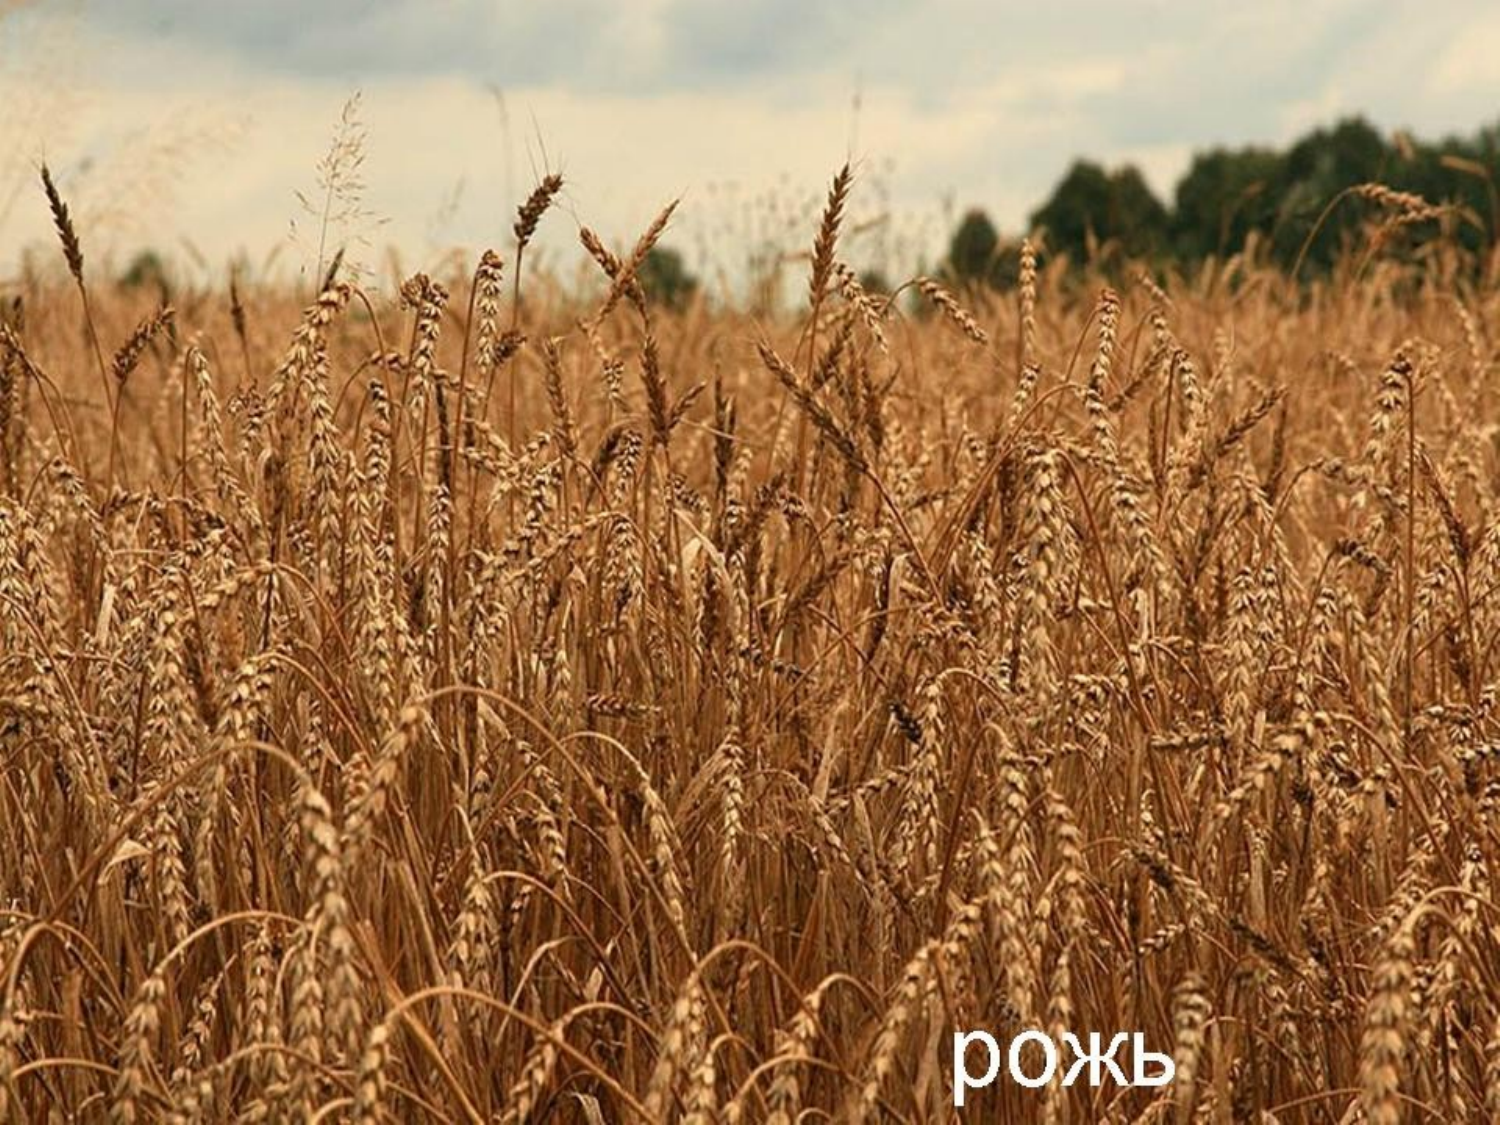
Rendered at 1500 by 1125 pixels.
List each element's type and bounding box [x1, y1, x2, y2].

list [0, 0, 1500, 1125]
